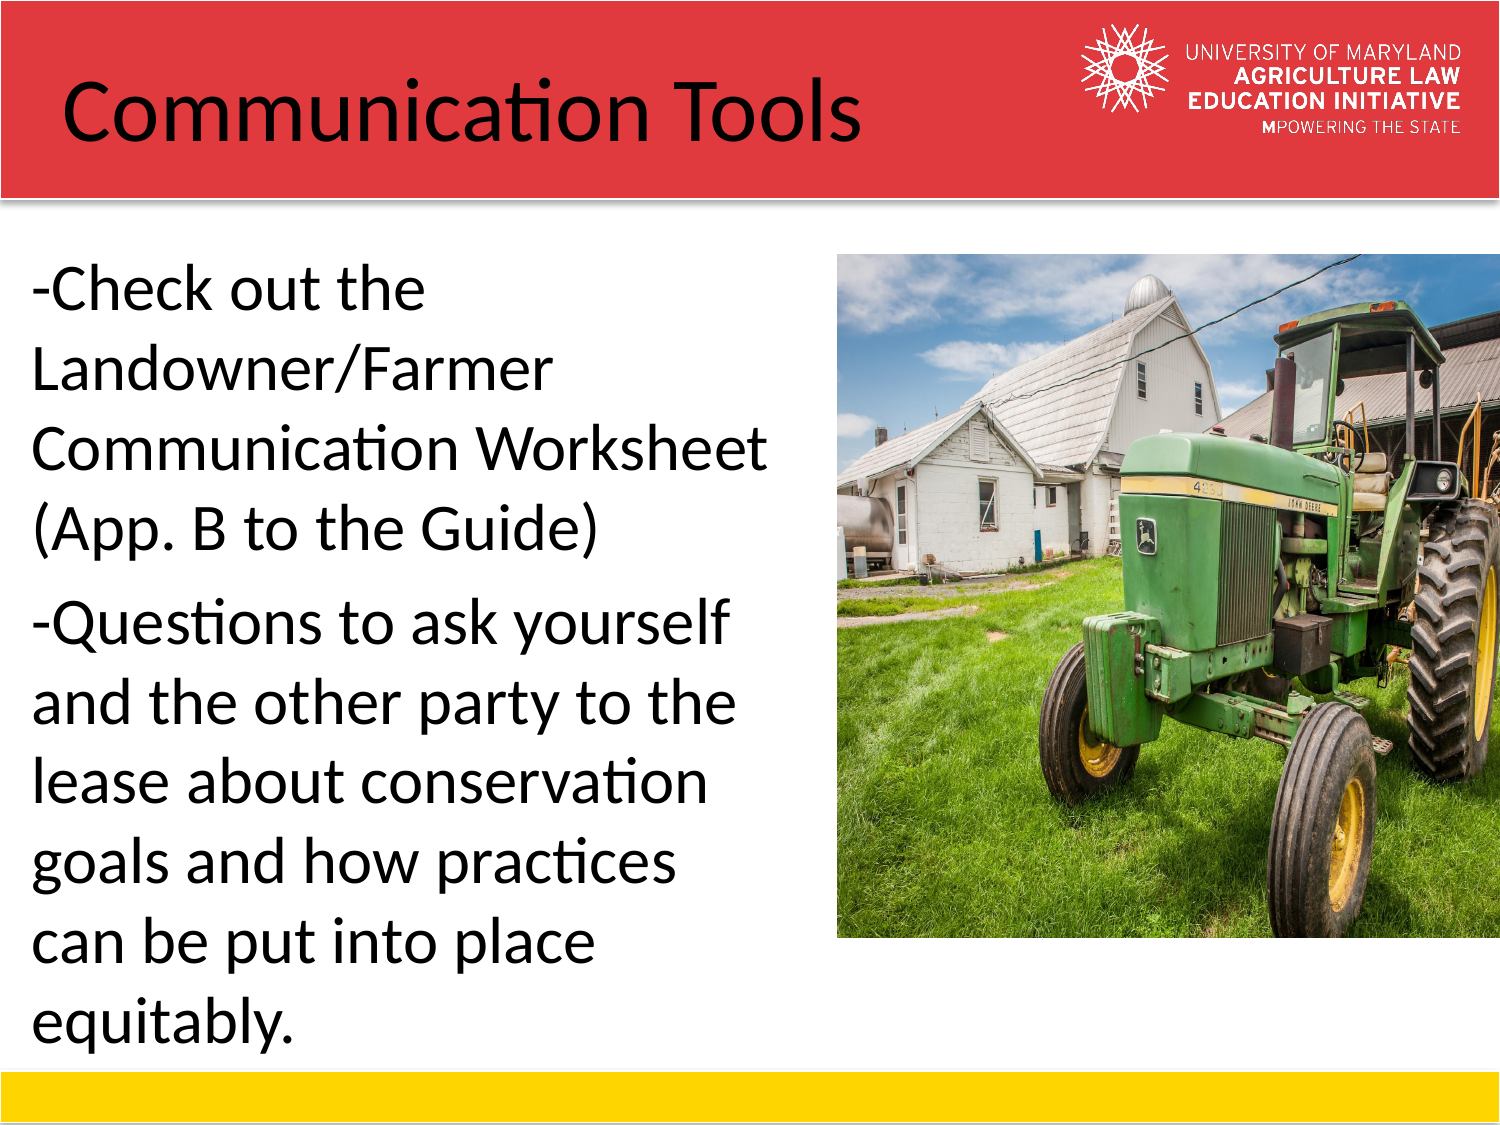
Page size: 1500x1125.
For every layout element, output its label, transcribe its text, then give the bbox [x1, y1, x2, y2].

picture [1050, 11, 1500, 170]
list -Check out the Landowner/Farmer Communication Worksheet (App. B to the Guide) -Questions to ask yourself and the other party to the lease about conservation goals and how practices can be put into place equitably. [16, 229, 800, 964]
title Communication Tools [16, 11, 911, 199]
picture [837, 254, 1500, 939]
